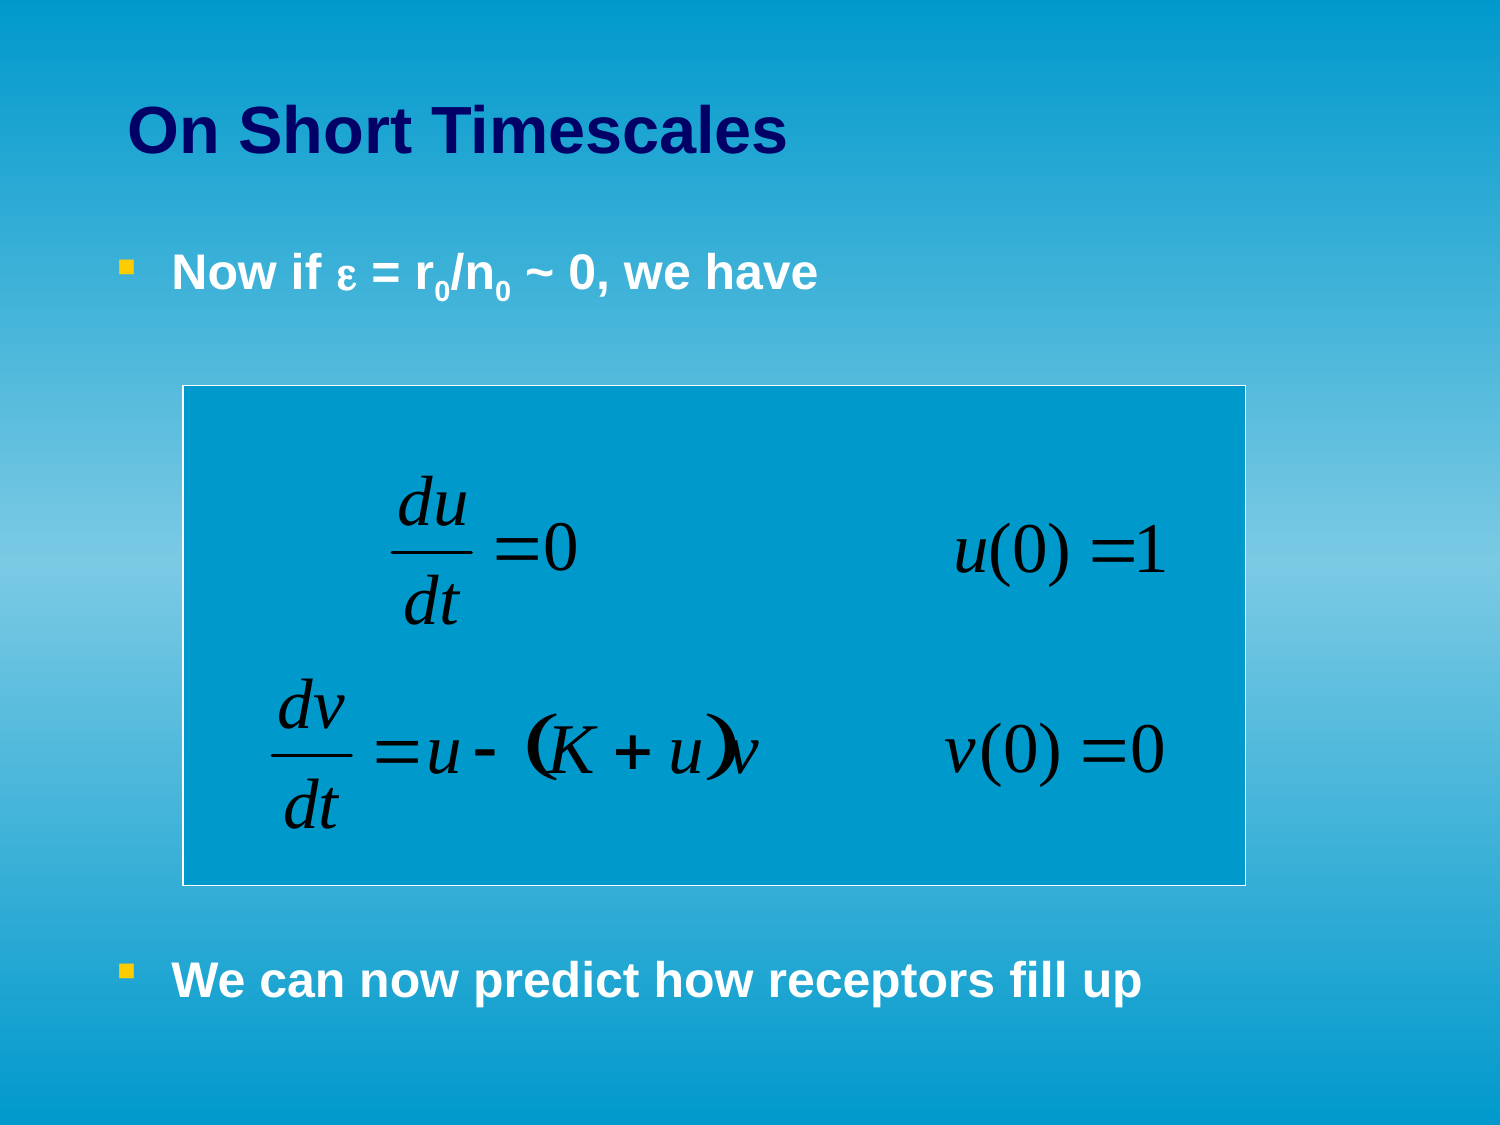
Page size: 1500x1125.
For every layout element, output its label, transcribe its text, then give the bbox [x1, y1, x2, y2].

list Now if e = r0/n0 ~ 0, we have We can now predict how receptors fill up [100, 231, 1424, 1083]
title On Short Timescales [112, 56, 1388, 197]
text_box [182, 385, 1246, 886]
